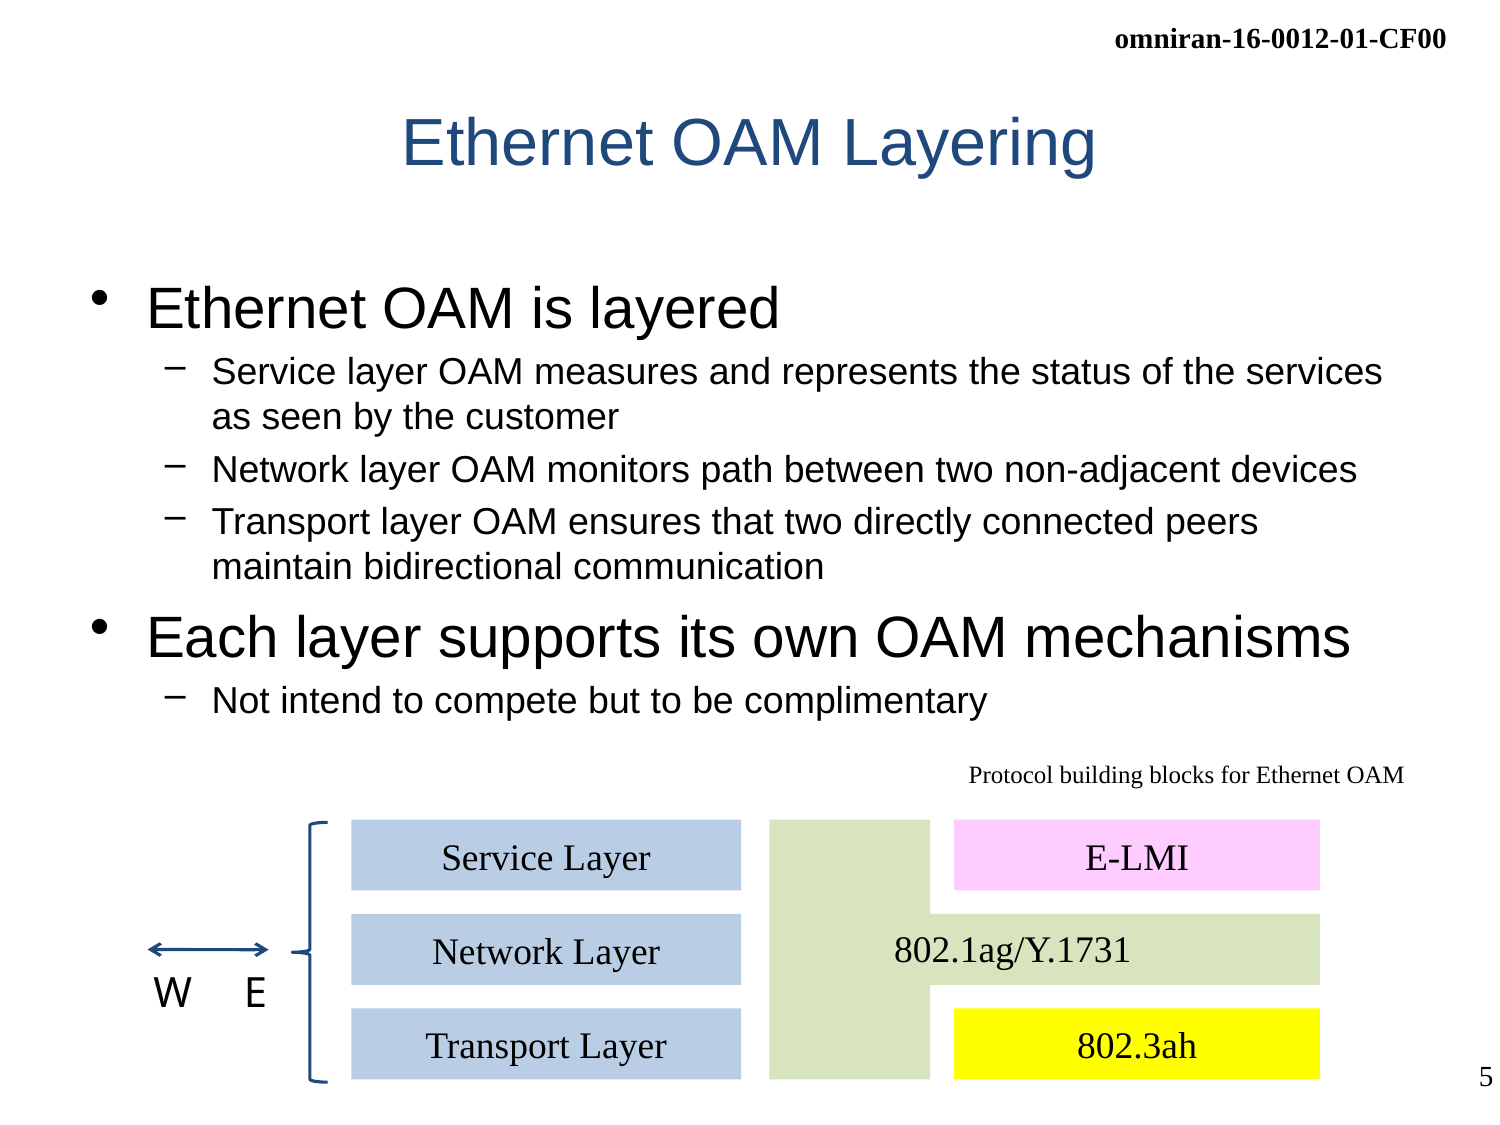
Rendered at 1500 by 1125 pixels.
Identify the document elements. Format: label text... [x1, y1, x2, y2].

text_box [769, 819, 931, 1080]
list Ethernet OAM is layered Service layer OAM measures and represents the status of the services as seen by the customer Network layer OAM monitors path between two non-adjacent devices Transport layer OAM ensures that two directly connected peers maintain bidirectional communication Each layer supports its own OAM mechanisms Not intend to compete but to be complimentary [75, 262, 1425, 1005]
text_box Network Layer [351, 913, 742, 985]
text_box Protocol building blocks for Ethernet OAM [954, 751, 1451, 797]
text_box [930, 913, 1320, 985]
text_box [291, 821, 328, 1083]
text_box W [153, 965, 192, 1016]
text_box Service Layer [351, 819, 742, 891]
text_box E [243, 965, 268, 1016]
text_box 802.1ag/Y.1731 [800, 917, 1226, 978]
text_box 802.3ah [954, 1008, 1320, 1080]
text_box E-LMI [954, 819, 1320, 891]
text_box Transport Layer [351, 1008, 742, 1080]
title Ethernet OAM Layering [75, 45, 1425, 233]
